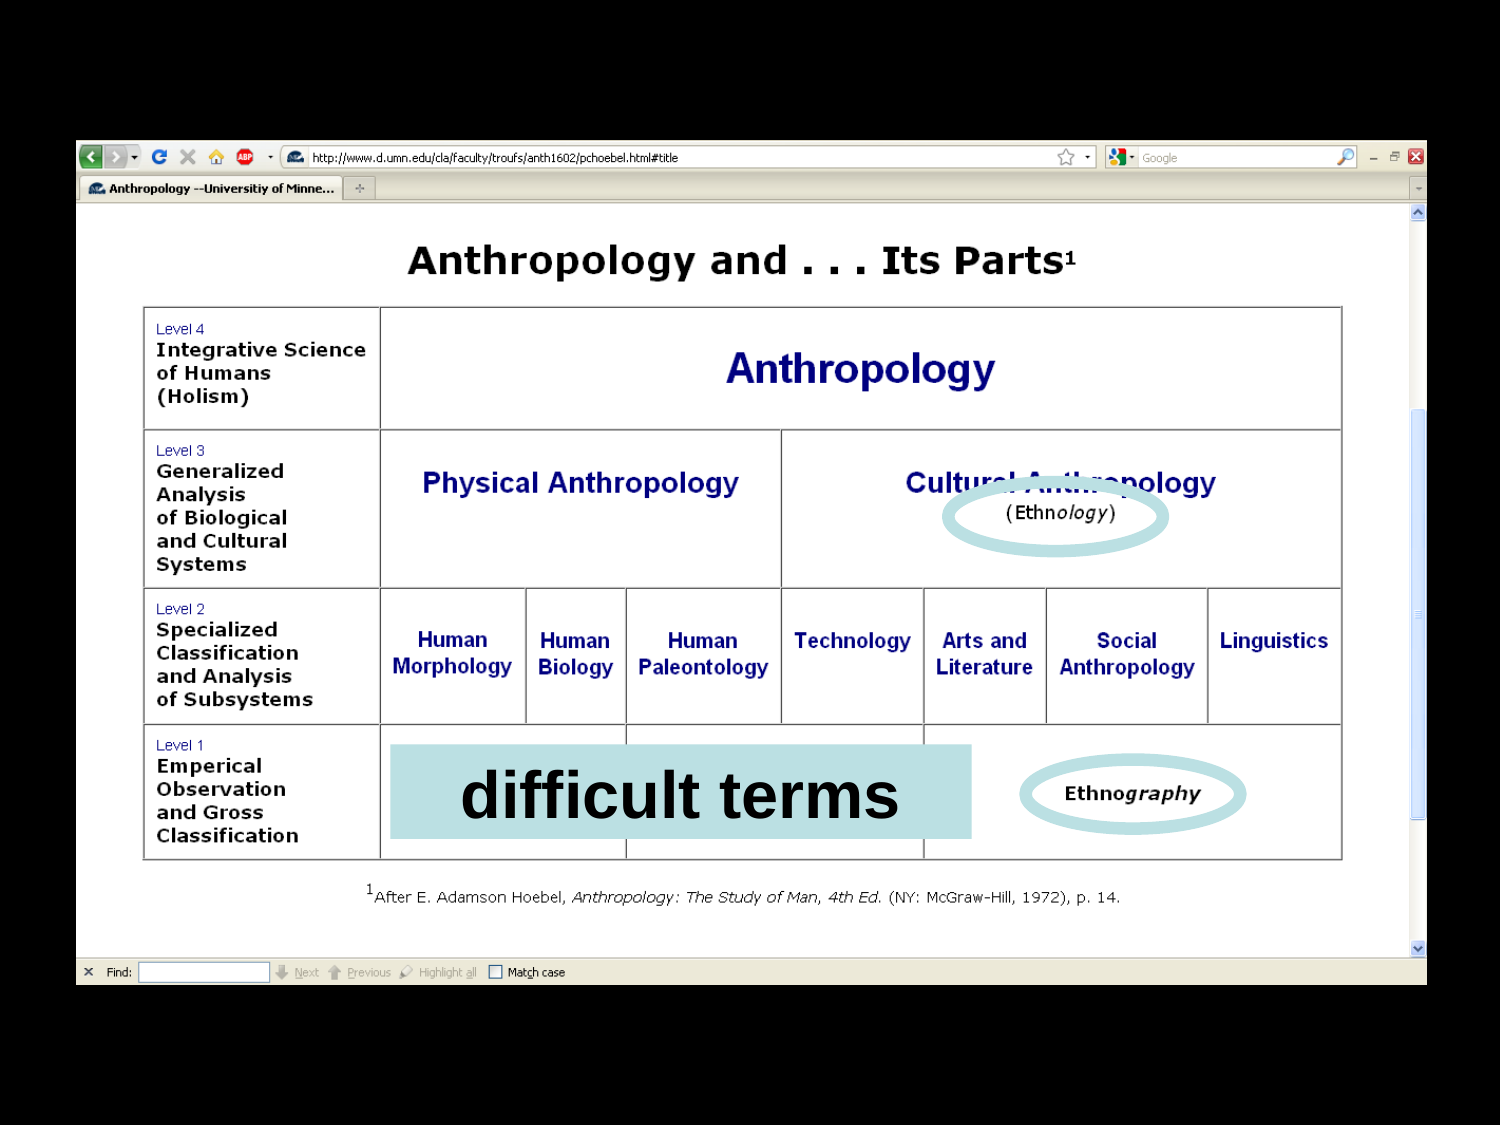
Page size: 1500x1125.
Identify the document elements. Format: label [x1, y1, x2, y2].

picture [75, 140, 1427, 985]
